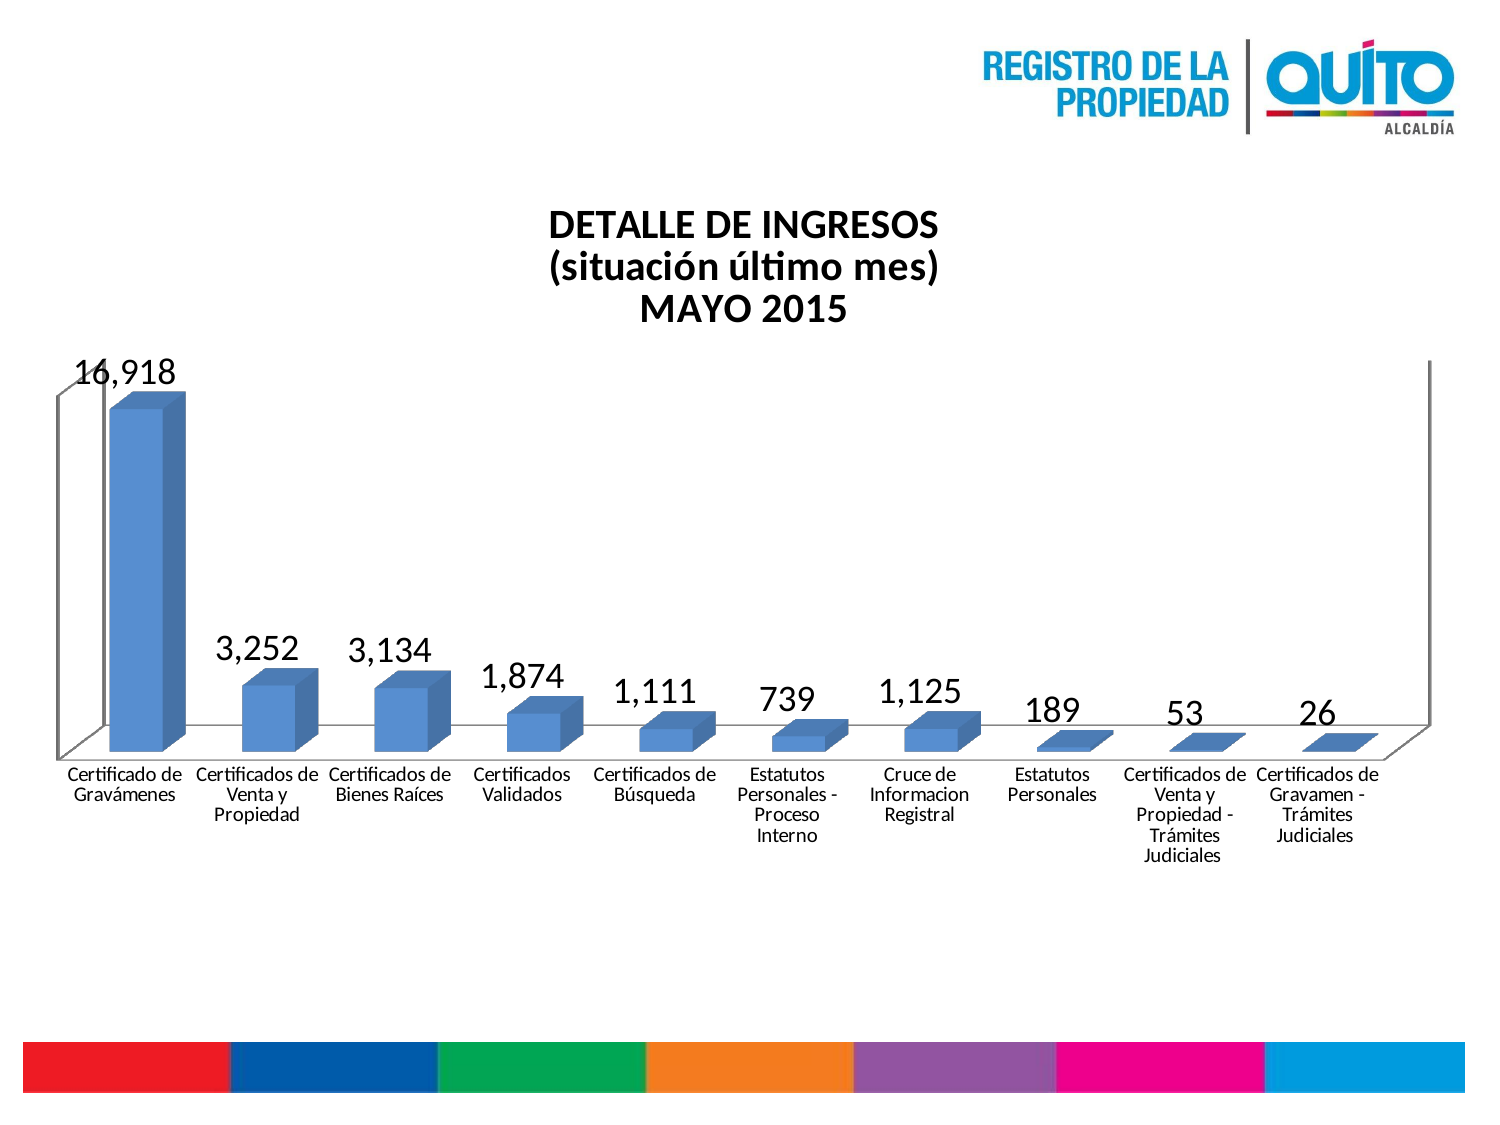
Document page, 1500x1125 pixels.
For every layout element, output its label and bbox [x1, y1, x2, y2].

chart [23, 172, 1466, 882]
picture [962, 29, 1484, 138]
picture [23, 1042, 1272, 1093]
